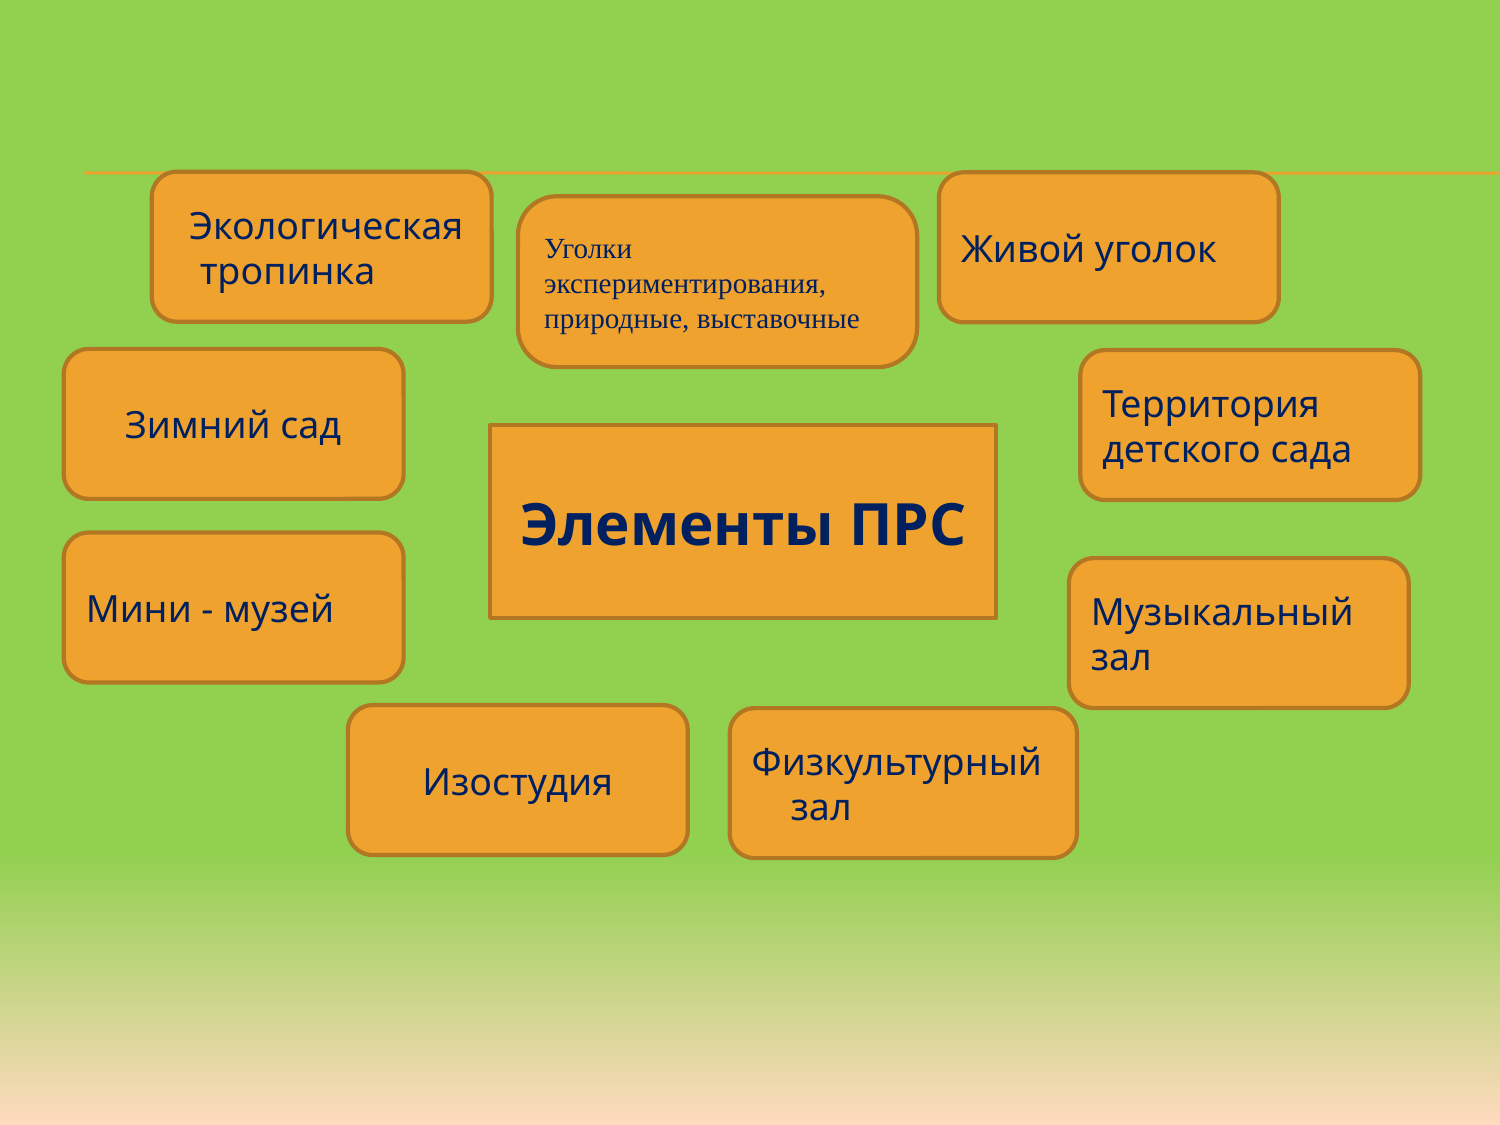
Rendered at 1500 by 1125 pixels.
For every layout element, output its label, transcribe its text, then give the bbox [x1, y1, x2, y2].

text_box Живой уголок [936, 170, 1281, 325]
text_box Уголки экспериментирования, природные, выставочные [515, 194, 920, 370]
text_box Зимний сад [61, 346, 406, 501]
text_box Физкультурный зал [727, 706, 1080, 861]
text_box Экологическая тропинка [149, 169, 494, 324]
text_box Элементы ПРС [488, 423, 998, 620]
text_box Мини - музей [61, 530, 406, 685]
text_box Территория детского сада [1078, 347, 1423, 503]
text_box Изостудия [345, 702, 690, 858]
text_box Музыкальный зал [1066, 556, 1411, 711]
